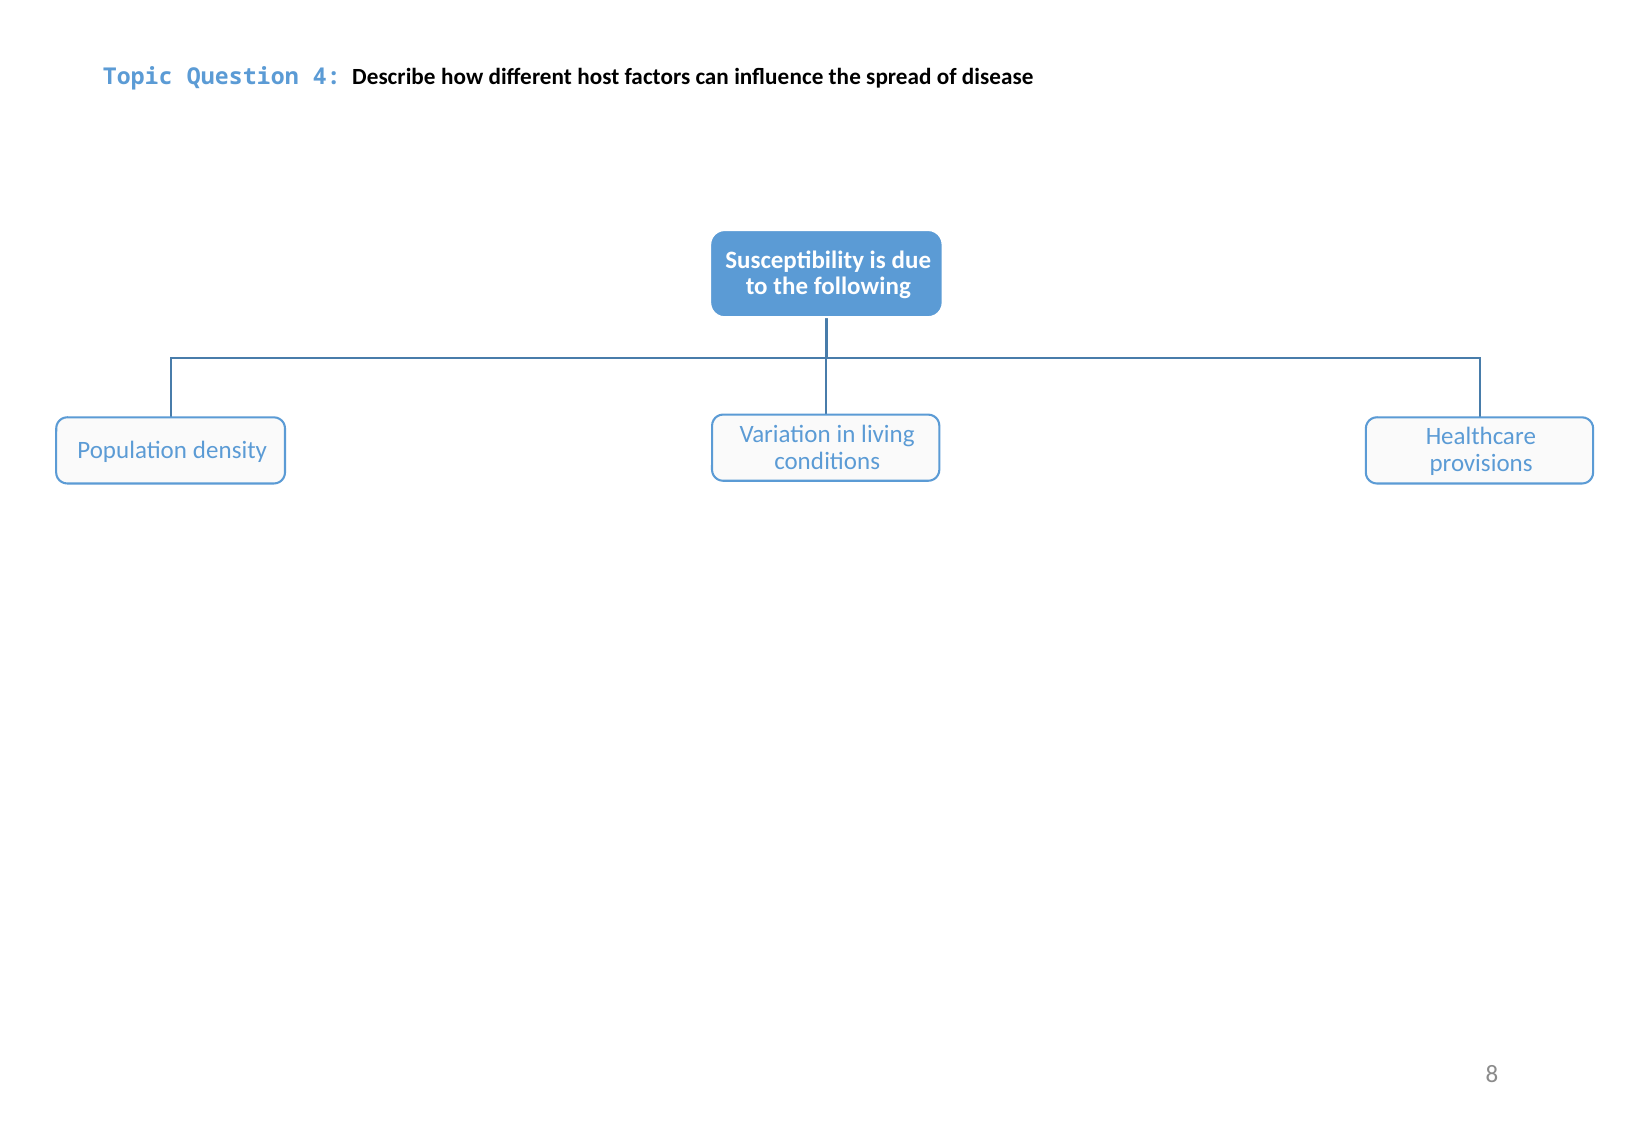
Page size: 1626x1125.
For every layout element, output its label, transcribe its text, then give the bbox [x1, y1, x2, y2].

slide_number 8 [1147, 1042, 1514, 1103]
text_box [43, 229, 1607, 503]
text_box Topic Question 4: Describe how different host factors can influence the spread of disease [88, 24, 1501, 131]
